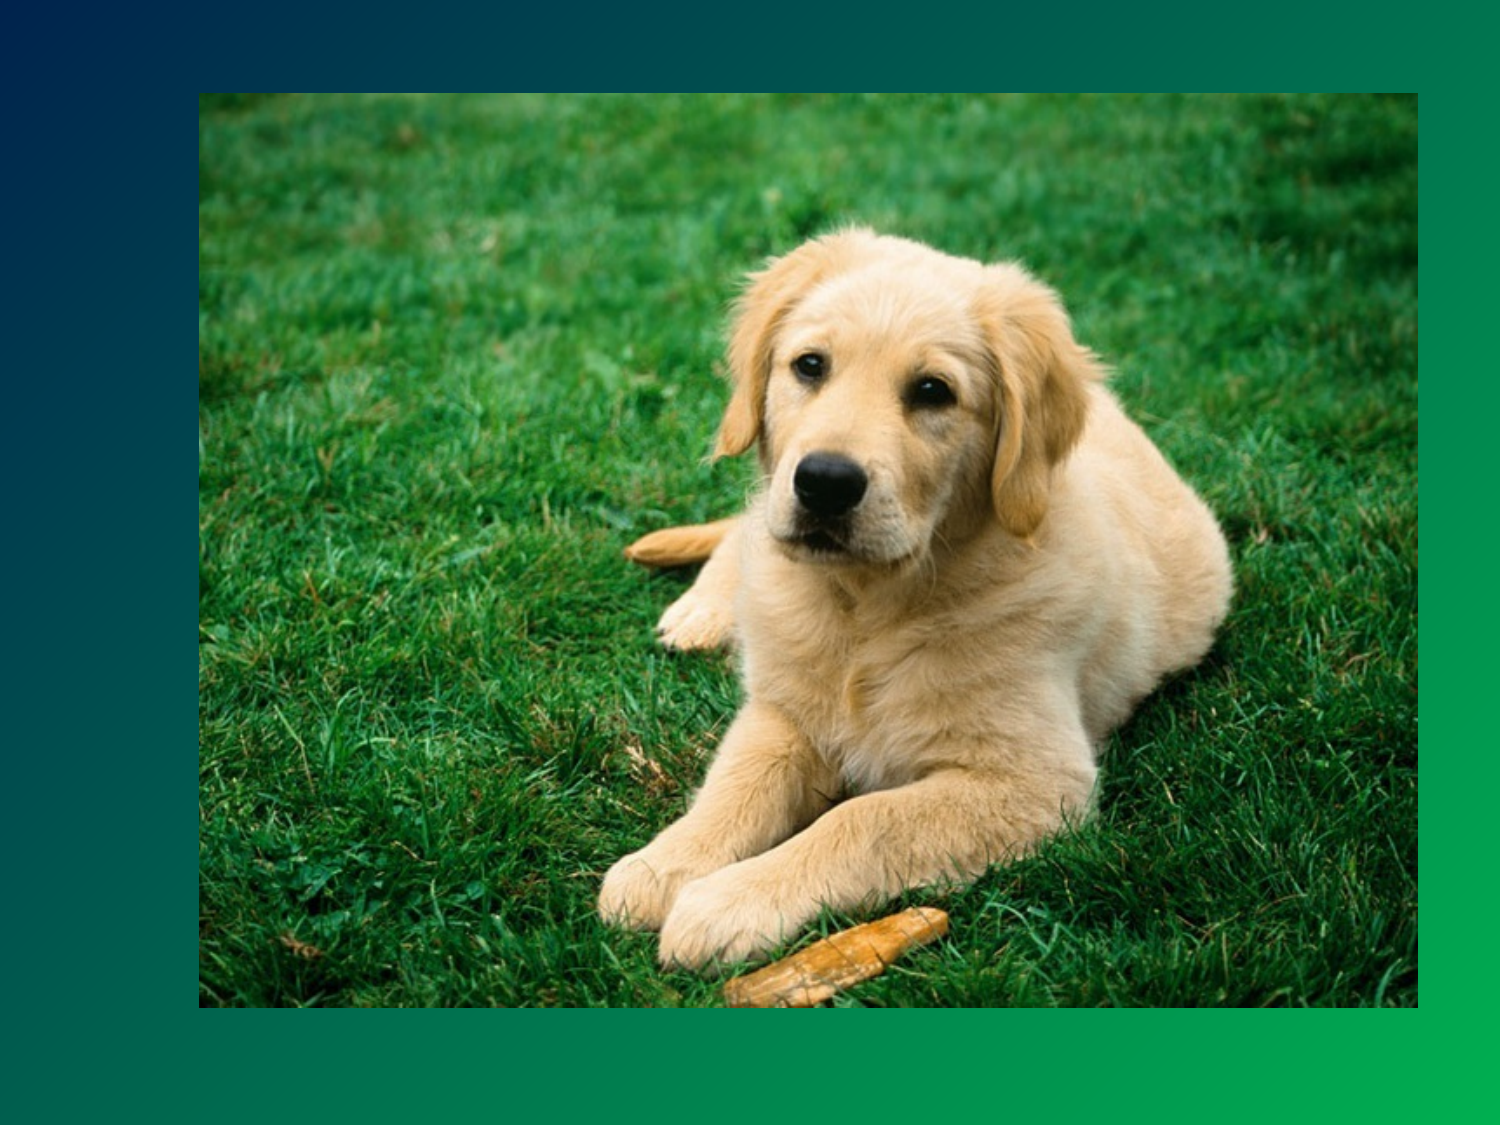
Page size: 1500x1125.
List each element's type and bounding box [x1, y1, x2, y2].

picture [0, 0, 1419, 1008]
